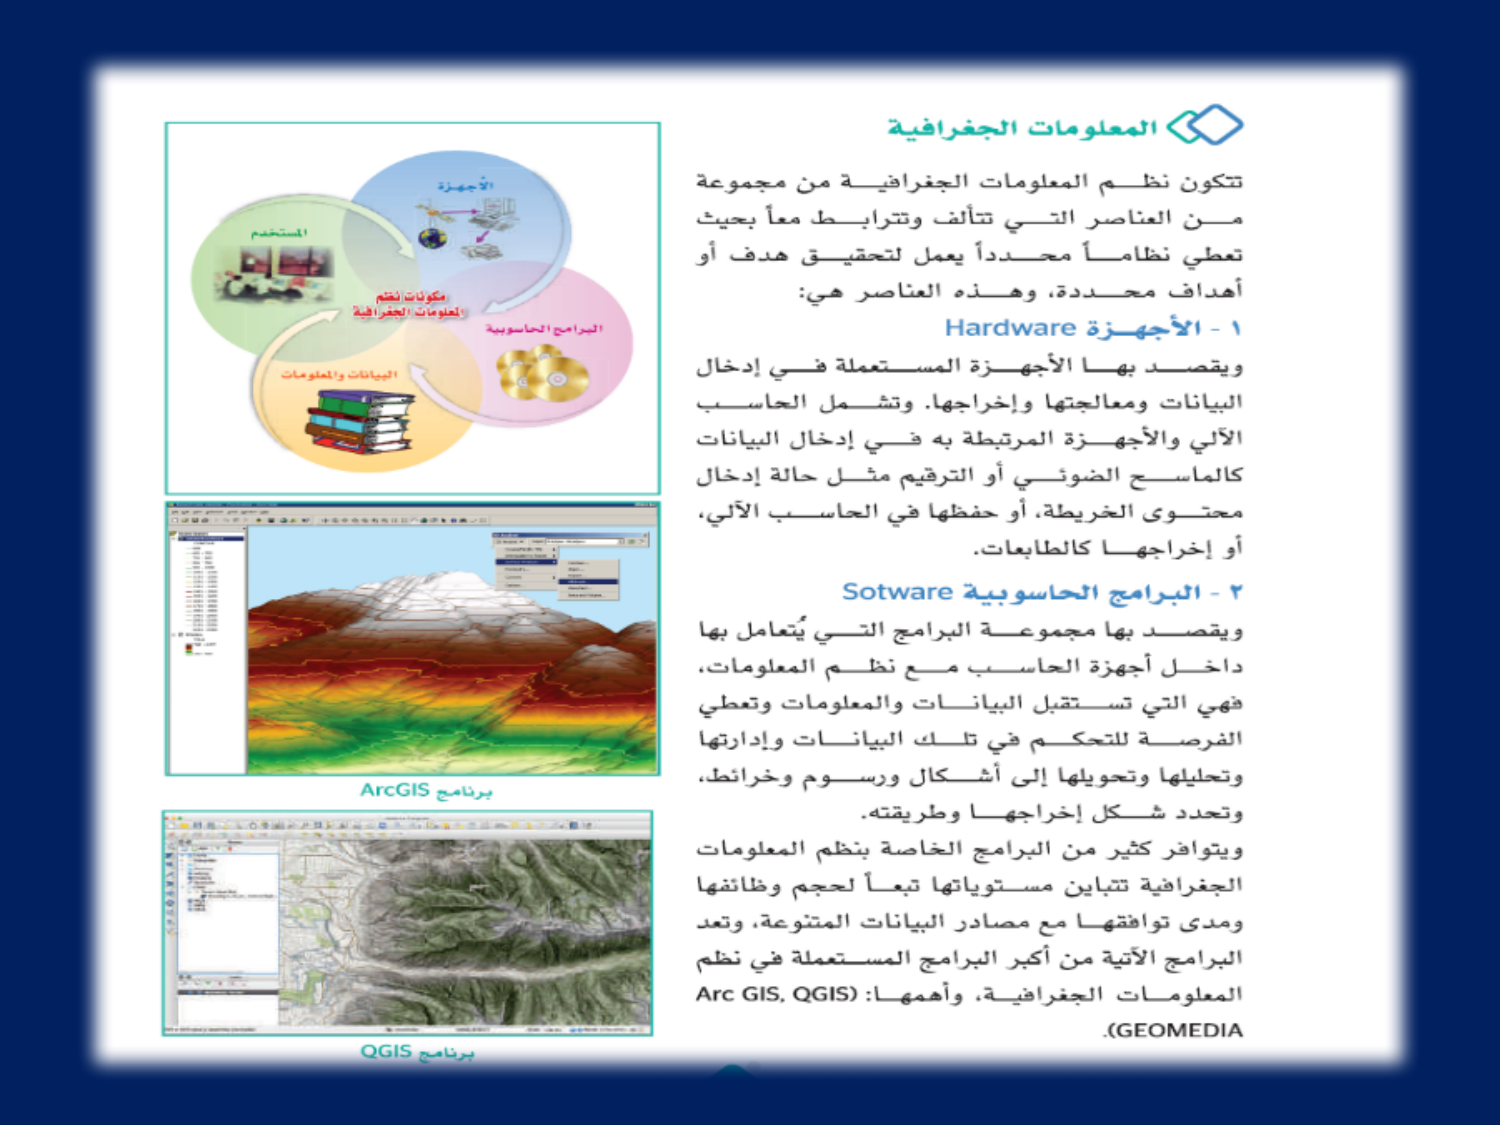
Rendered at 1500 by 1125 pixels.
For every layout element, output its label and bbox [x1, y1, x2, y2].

picture [77, 49, 1423, 1082]
